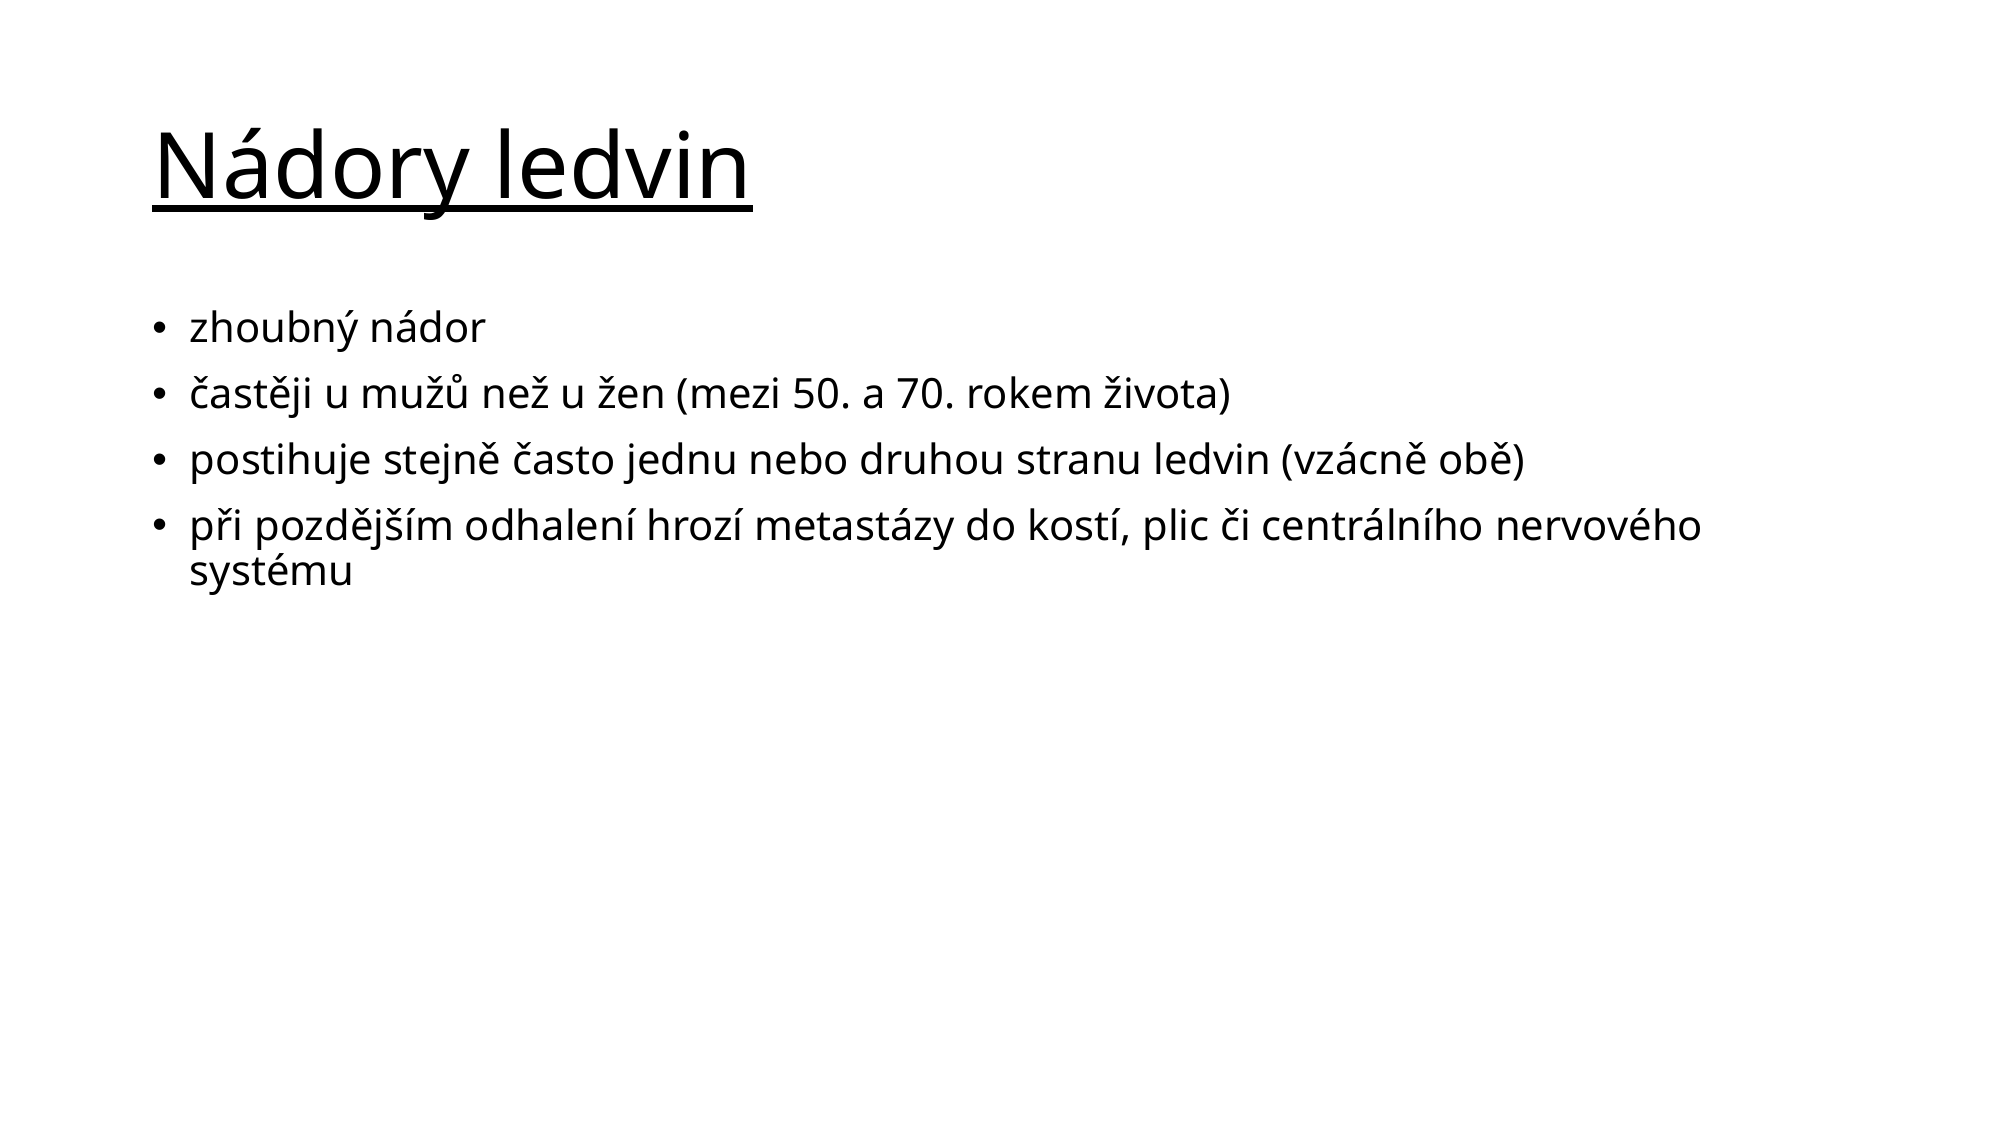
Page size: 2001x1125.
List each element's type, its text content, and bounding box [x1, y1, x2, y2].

list zhoubný nádor častěji u mužů než u žen (mezi 50. a 70. rokem života) postihuje stejně často jednu nebo druhou stranu ledvin (vzácně obě) při pozdějším odhalení hrozí metastázy do kostí, plic či centrálního nervového systému [137, 299, 1863, 1014]
title Nádory ledvin [137, 59, 1863, 278]
